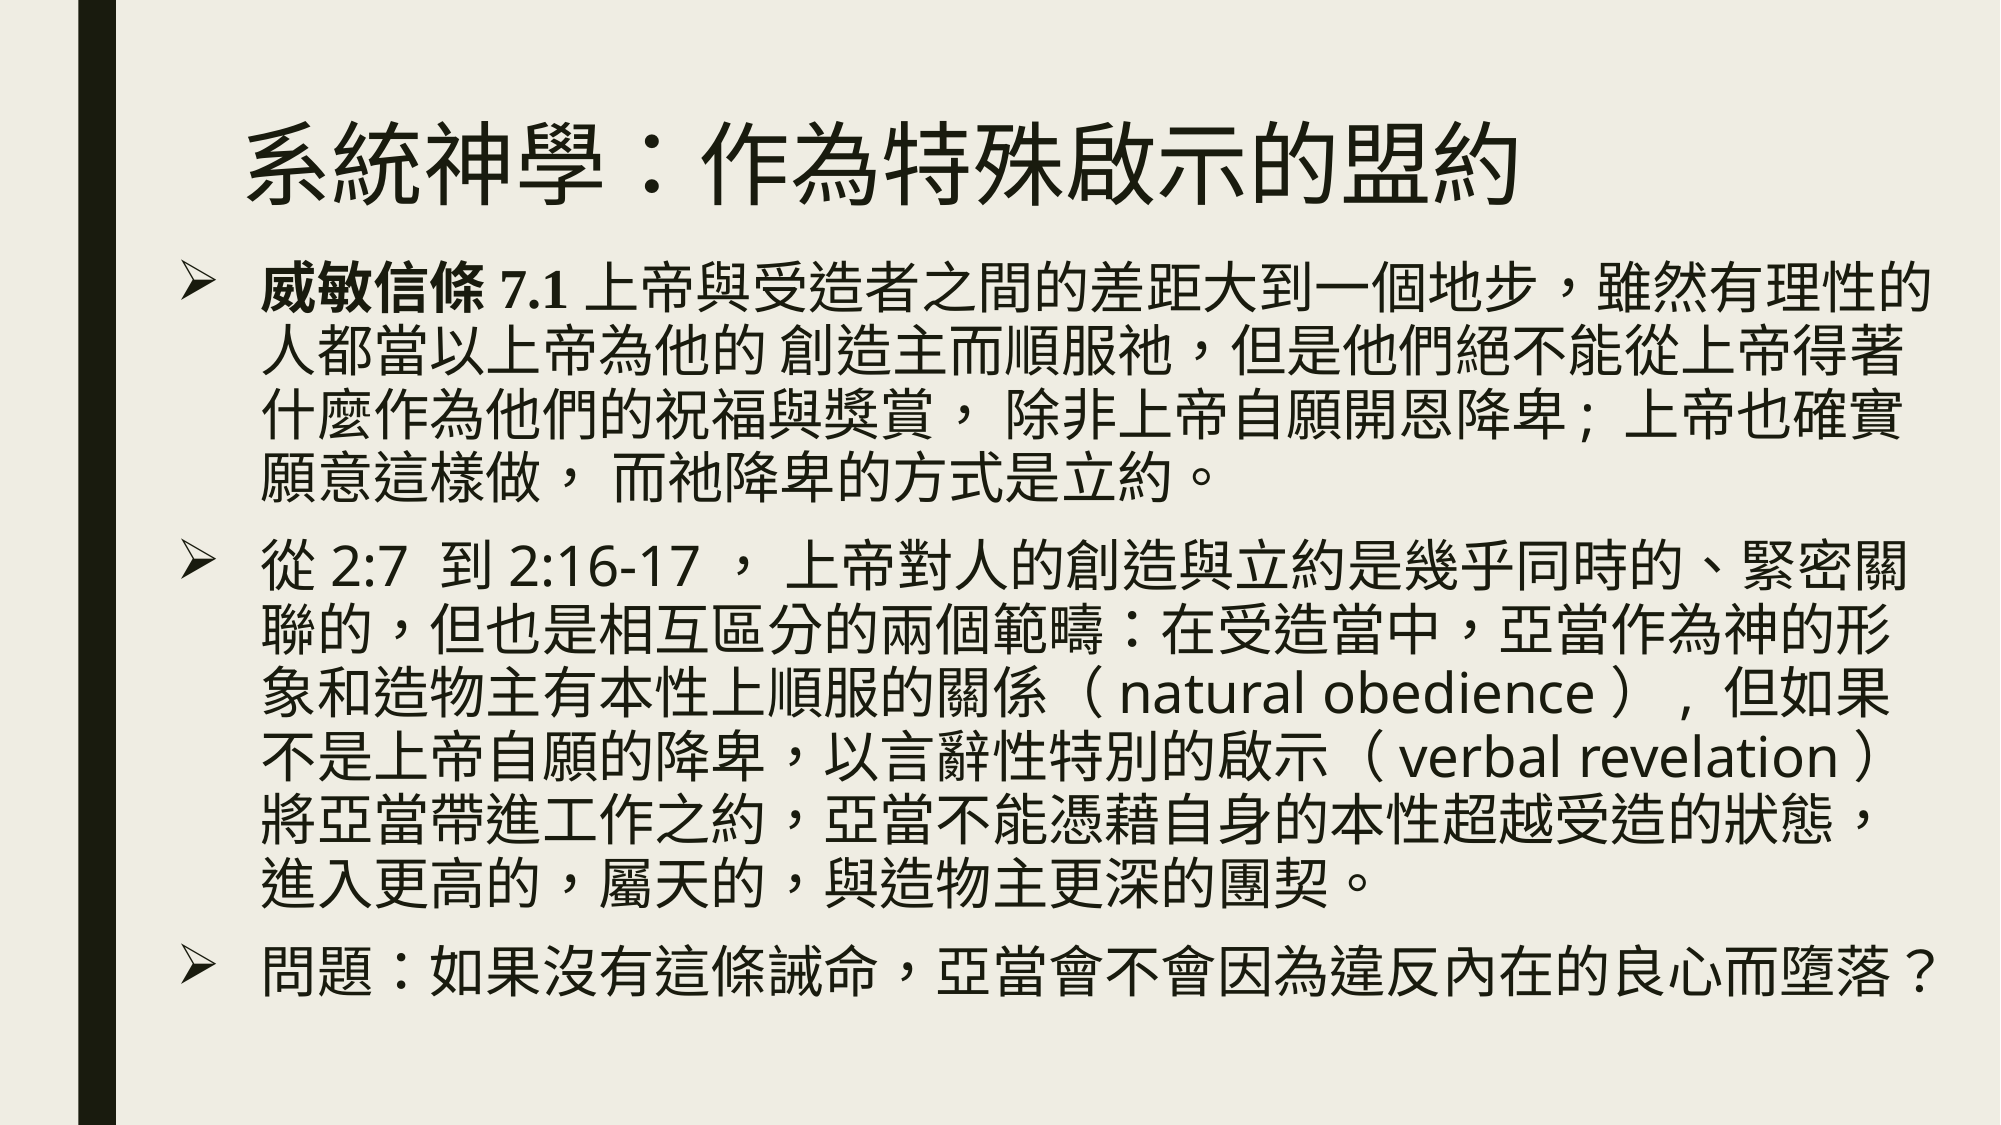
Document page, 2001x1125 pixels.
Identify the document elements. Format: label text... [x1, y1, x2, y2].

title 系統神學：作為特殊啟示的盟約 [225, 112, 1800, 249]
list 威敏信條7.1上帝與受造者之間的差距大到一個地步，雖然有理性的人都當以上帝為他的 創造主而順服祂，但是他們絕不能從上帝得著什麼作為他們的祝福與獎賞， 除非上帝自願開恩降卑; 上帝也確實願意這樣做， 而祂降卑的方式是立約。 從2:7 到2:16-17， 上帝對人的創造與立約是幾乎同時的、緊密關聯的，但也是相互區分的兩個範疇：在受造當中，亞當作為神的形象和造物主有本性上順服的關係（natural obedience）, 但如果不是上帝自願的降卑，以言辭性特別的啟示（verbal revelation）將亞當帶進工作之約，亞當不能憑藉自身的本性超越受造的狀態，進入更高的，屬天的，與造物主更深的團契。 問題：如果沒有這條誡命，亞當會不會因為違反內在的良心而墮落？ [161, 249, 1962, 1064]
